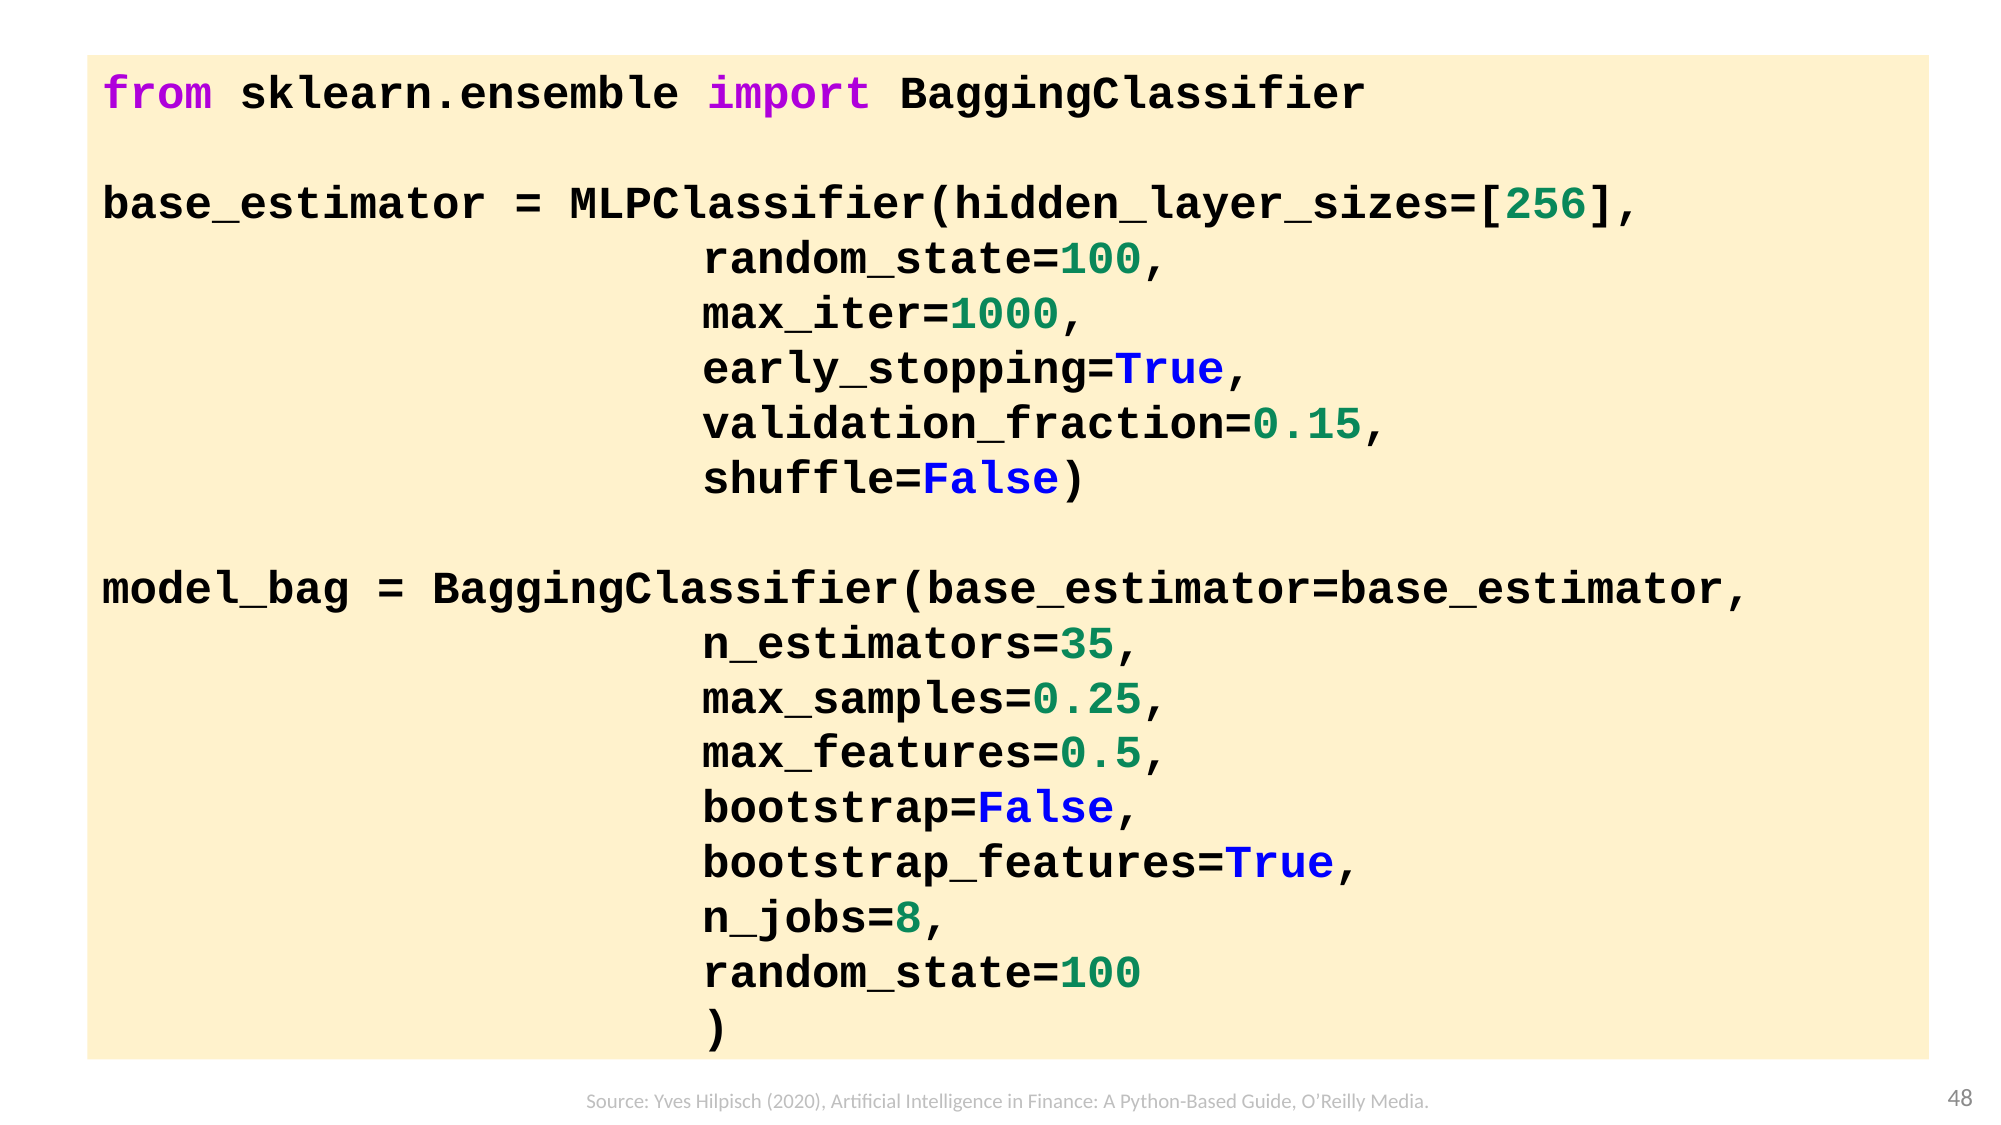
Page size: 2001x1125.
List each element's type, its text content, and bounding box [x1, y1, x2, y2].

slide_number 48 [1830, 1076, 1989, 1116]
text_box from sklearn.ensemble import BaggingClassifier base_estimator = MLPClassifier(hidden_layer_sizes=[256], random_state=100, max_iter=1000, early_stopping=True, validation_fraction=0.15, shuffle=False) model_bag = BaggingClassifier(base_estimator=base_estimator, n_estimators=35, max_samples=0.25, max_features=0.5, bootstrap=False, bootstrap_features=True, n_jobs=8, random_state=100 ) [87, 55, 1929, 1060]
text_box Source: Yves Hilpisch (2020), Artificial Intelligence in Finance: A Python-Based Guide, O’Reilly Media. [316, 1079, 1700, 1120]
